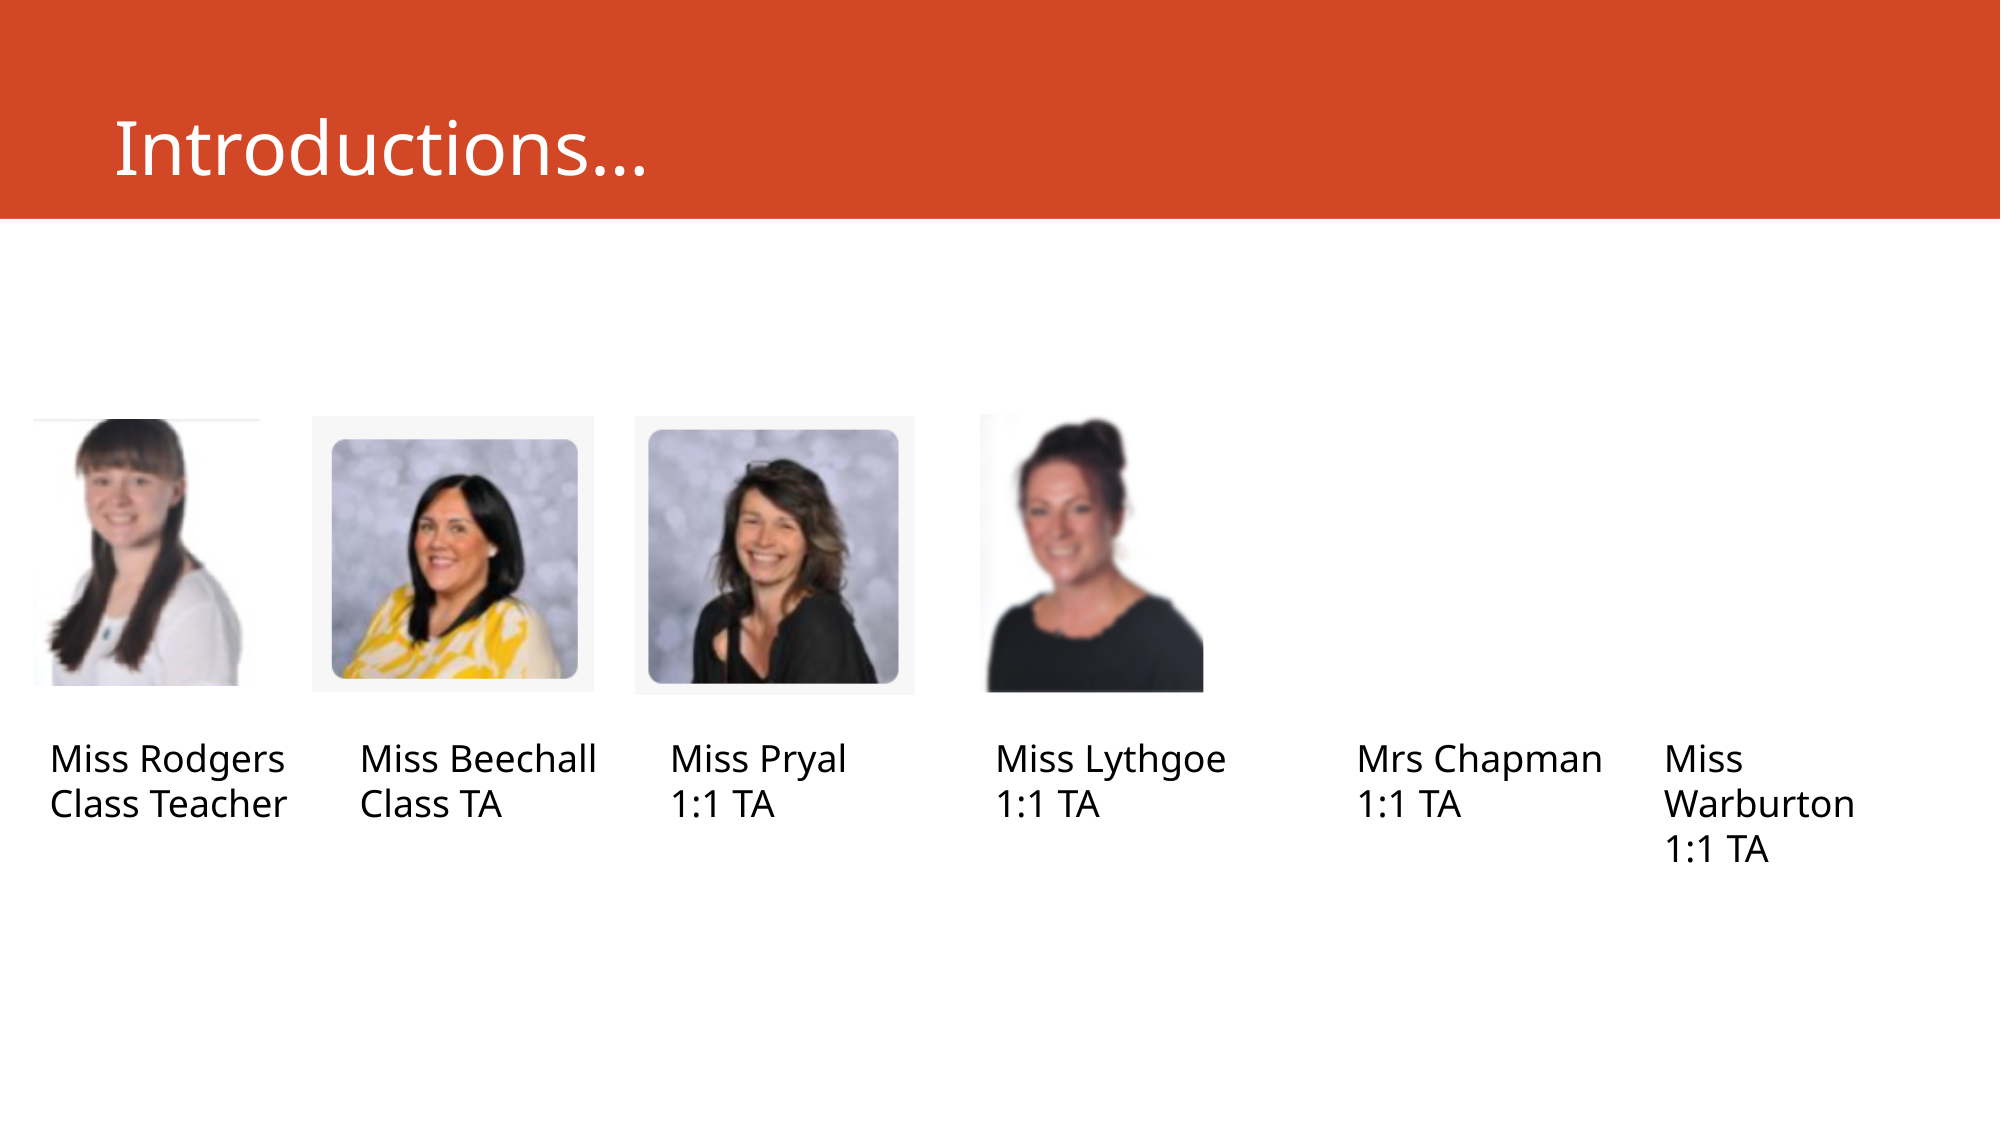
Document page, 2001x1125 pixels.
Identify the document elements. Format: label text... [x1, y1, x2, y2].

text_box Miss Pryal 1:1 TA [654, 727, 964, 833]
text_box Miss Warburton 1:1 TA [1648, 727, 1958, 878]
text_box Mrs Chapman 1:1 TA [1341, 727, 1648, 833]
title Introductions… [99, 0, 1863, 199]
text_box Miss Beechall Class TA [344, 727, 654, 833]
picture [635, 416, 915, 695]
picture [33, 419, 261, 699]
picture [312, 416, 594, 692]
text_box Miss Rodgers Class Teacher [34, 727, 344, 832]
picture [979, 414, 1204, 695]
text_box Miss Lythgoe 1:1 TA [979, 727, 1289, 833]
